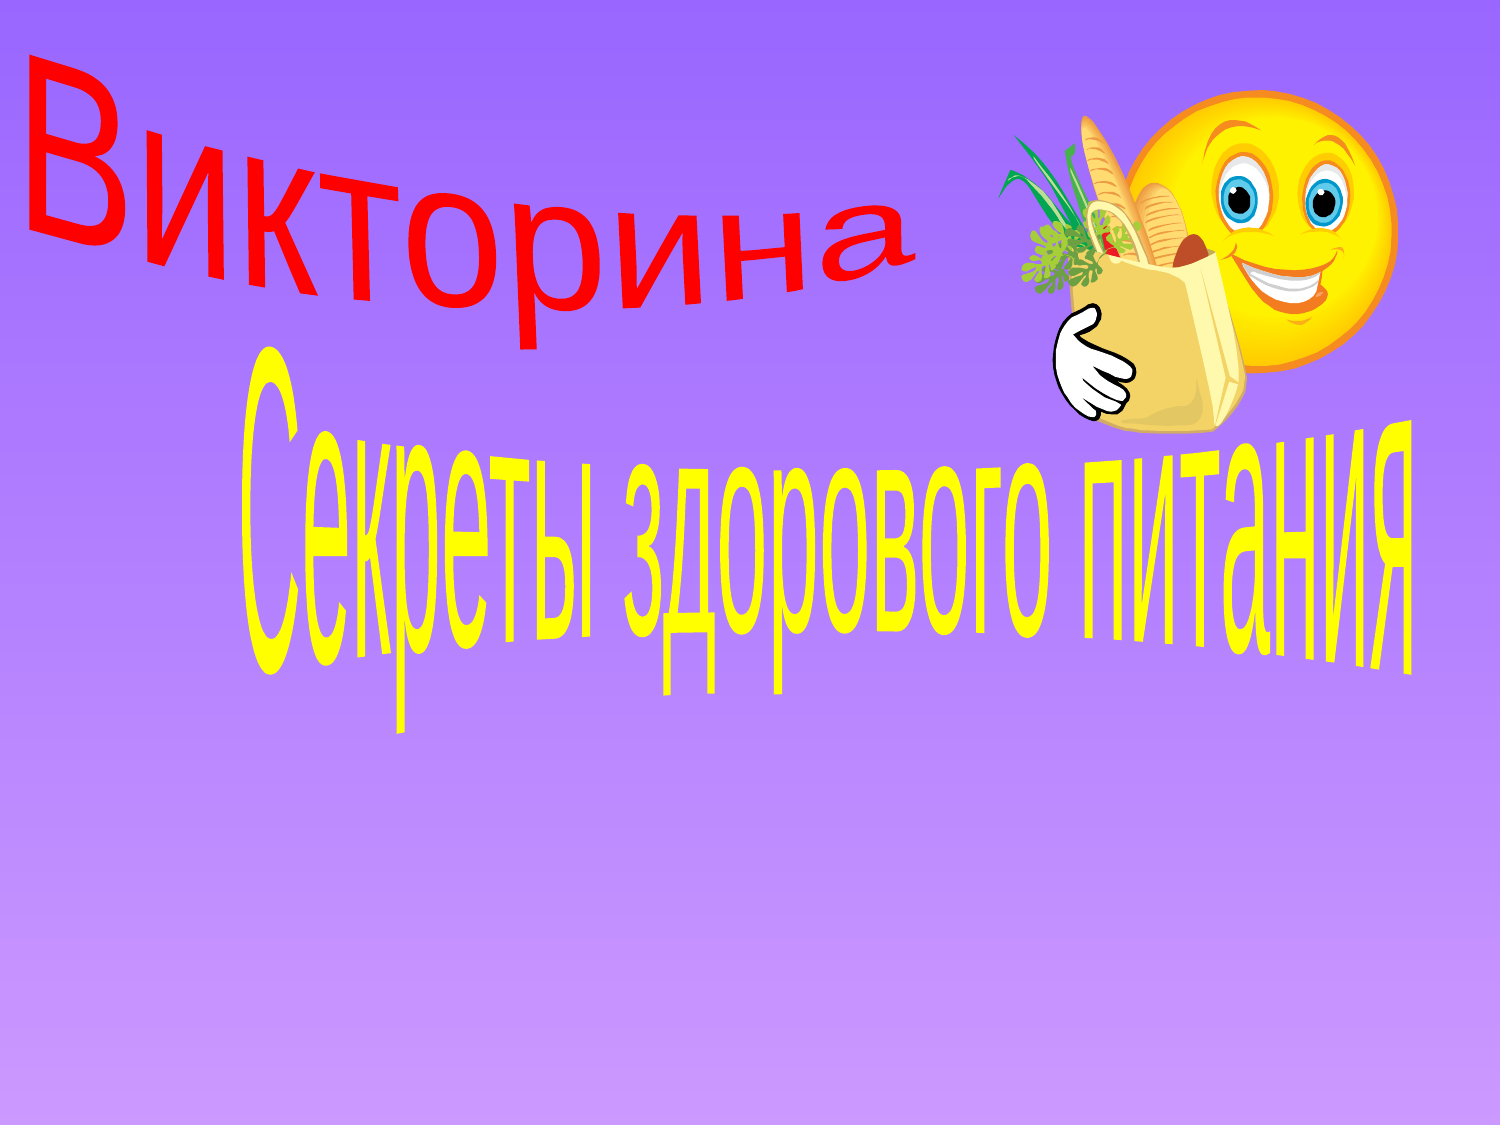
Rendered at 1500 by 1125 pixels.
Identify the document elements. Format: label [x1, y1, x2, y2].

picture [997, 89, 1399, 434]
